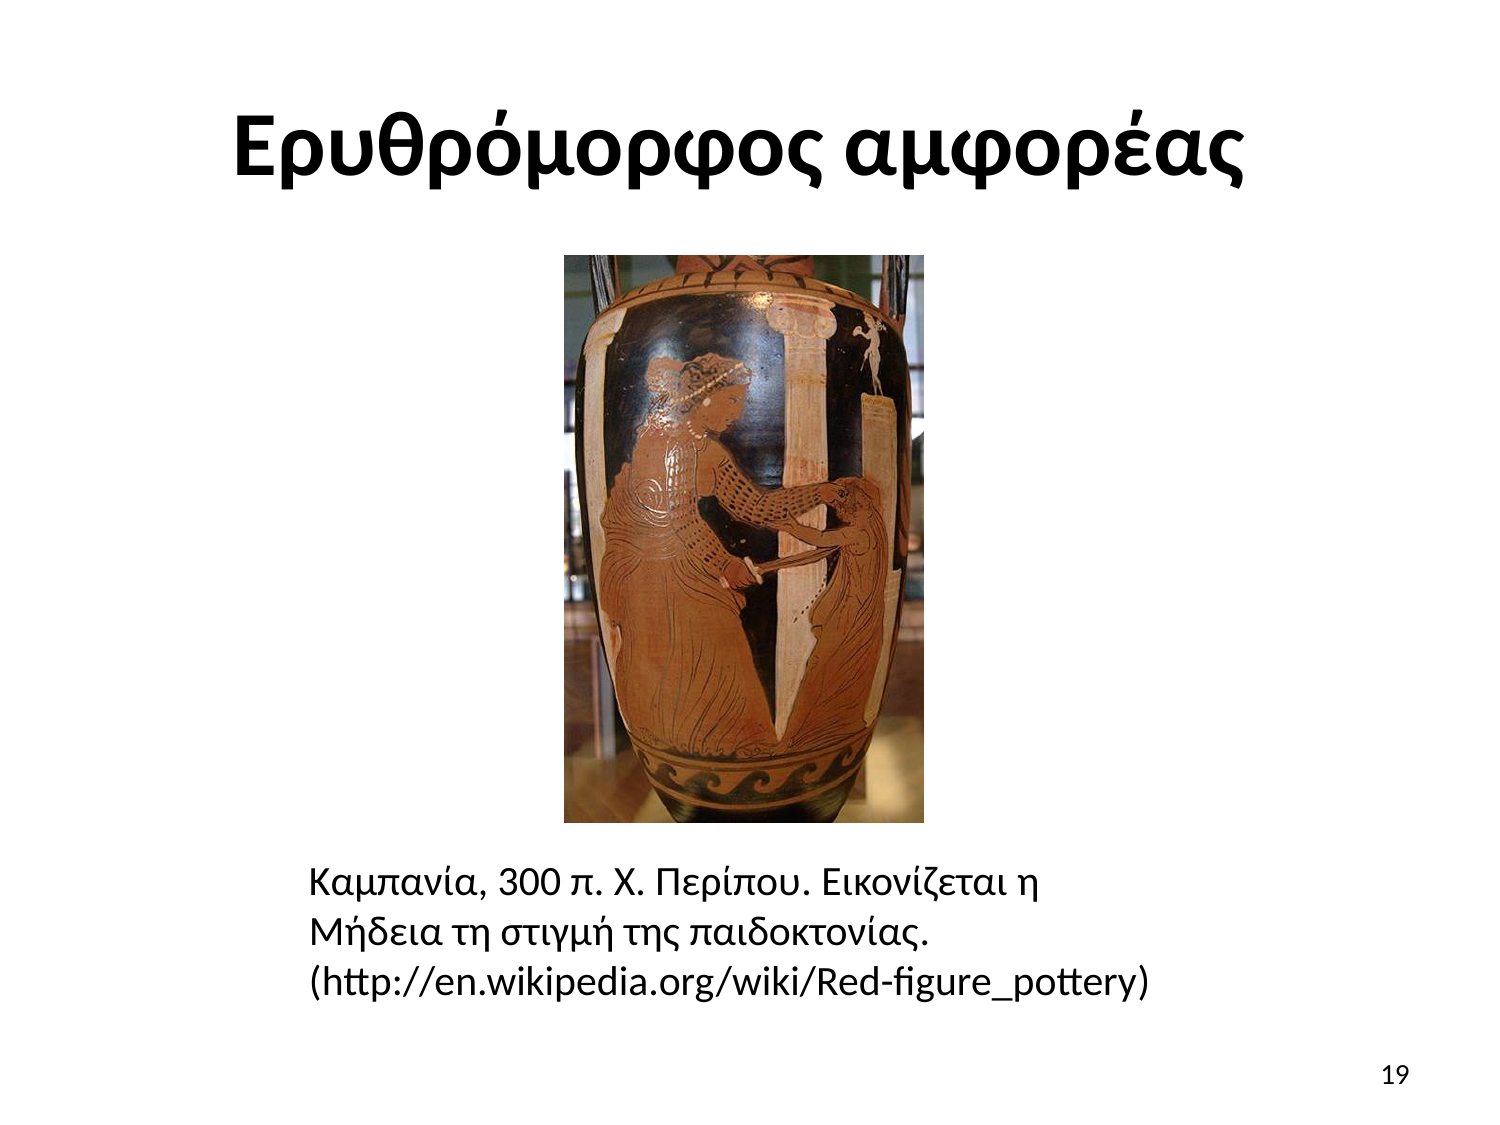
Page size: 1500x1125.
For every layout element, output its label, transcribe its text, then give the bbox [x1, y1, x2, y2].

list Καμπανία, 300 π. Χ. Περίπου. Εικονίζεται η Μήδεια τη στιγμή της παιδοκτονίας. (http://en.wikipedia.org/wiki/Red-figure_pottery) [294, 846, 1194, 1013]
picture [293, 255, 1195, 823]
slide_number 19 [1074, 1042, 1425, 1103]
title Ερυθρόμορφος αμφορέας [75, 44, 1425, 233]
